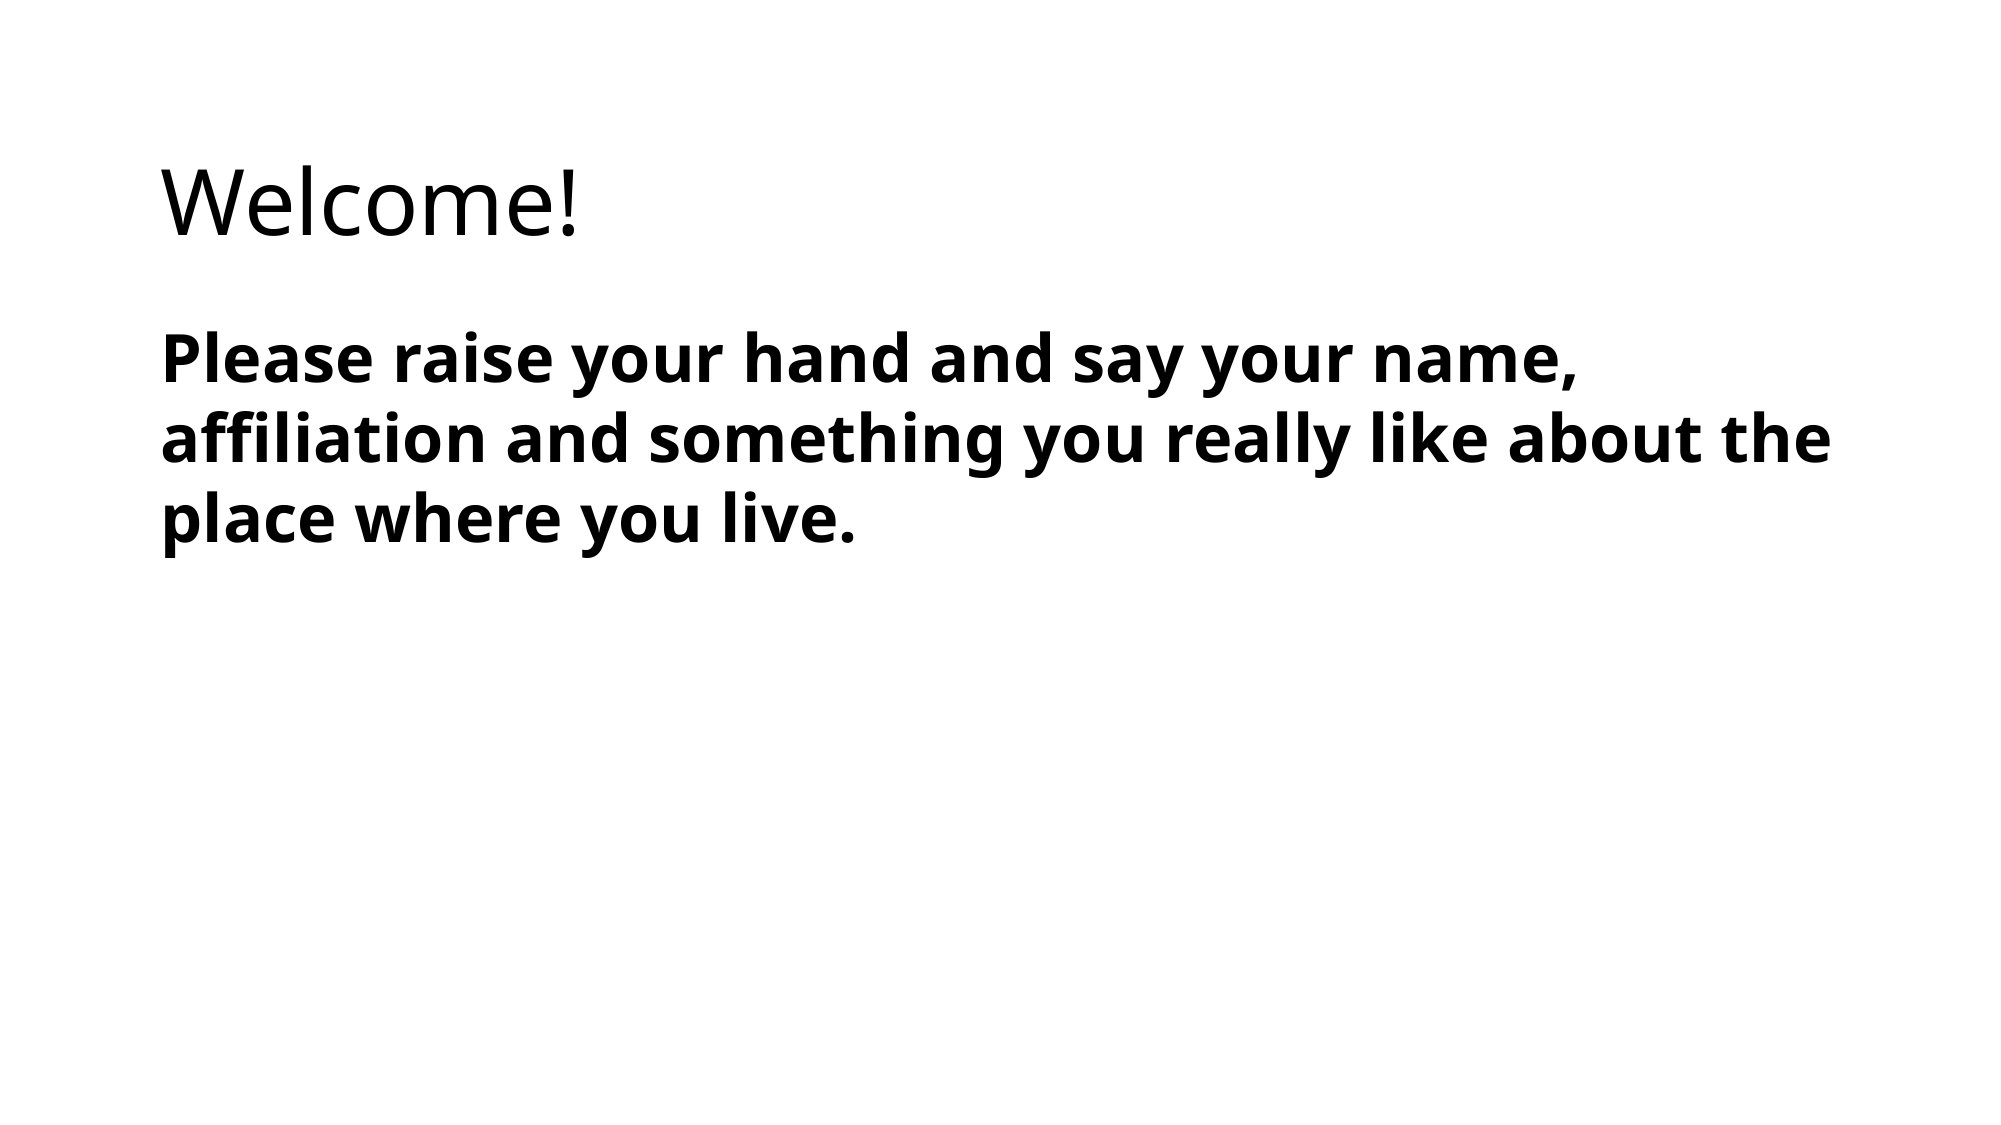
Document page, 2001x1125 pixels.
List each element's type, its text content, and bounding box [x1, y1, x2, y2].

title Welcome! [145, 149, 1377, 301]
text_box Please raise your hand and say your name, affiliation and something you really like about the place where you live. [145, 301, 1876, 835]
